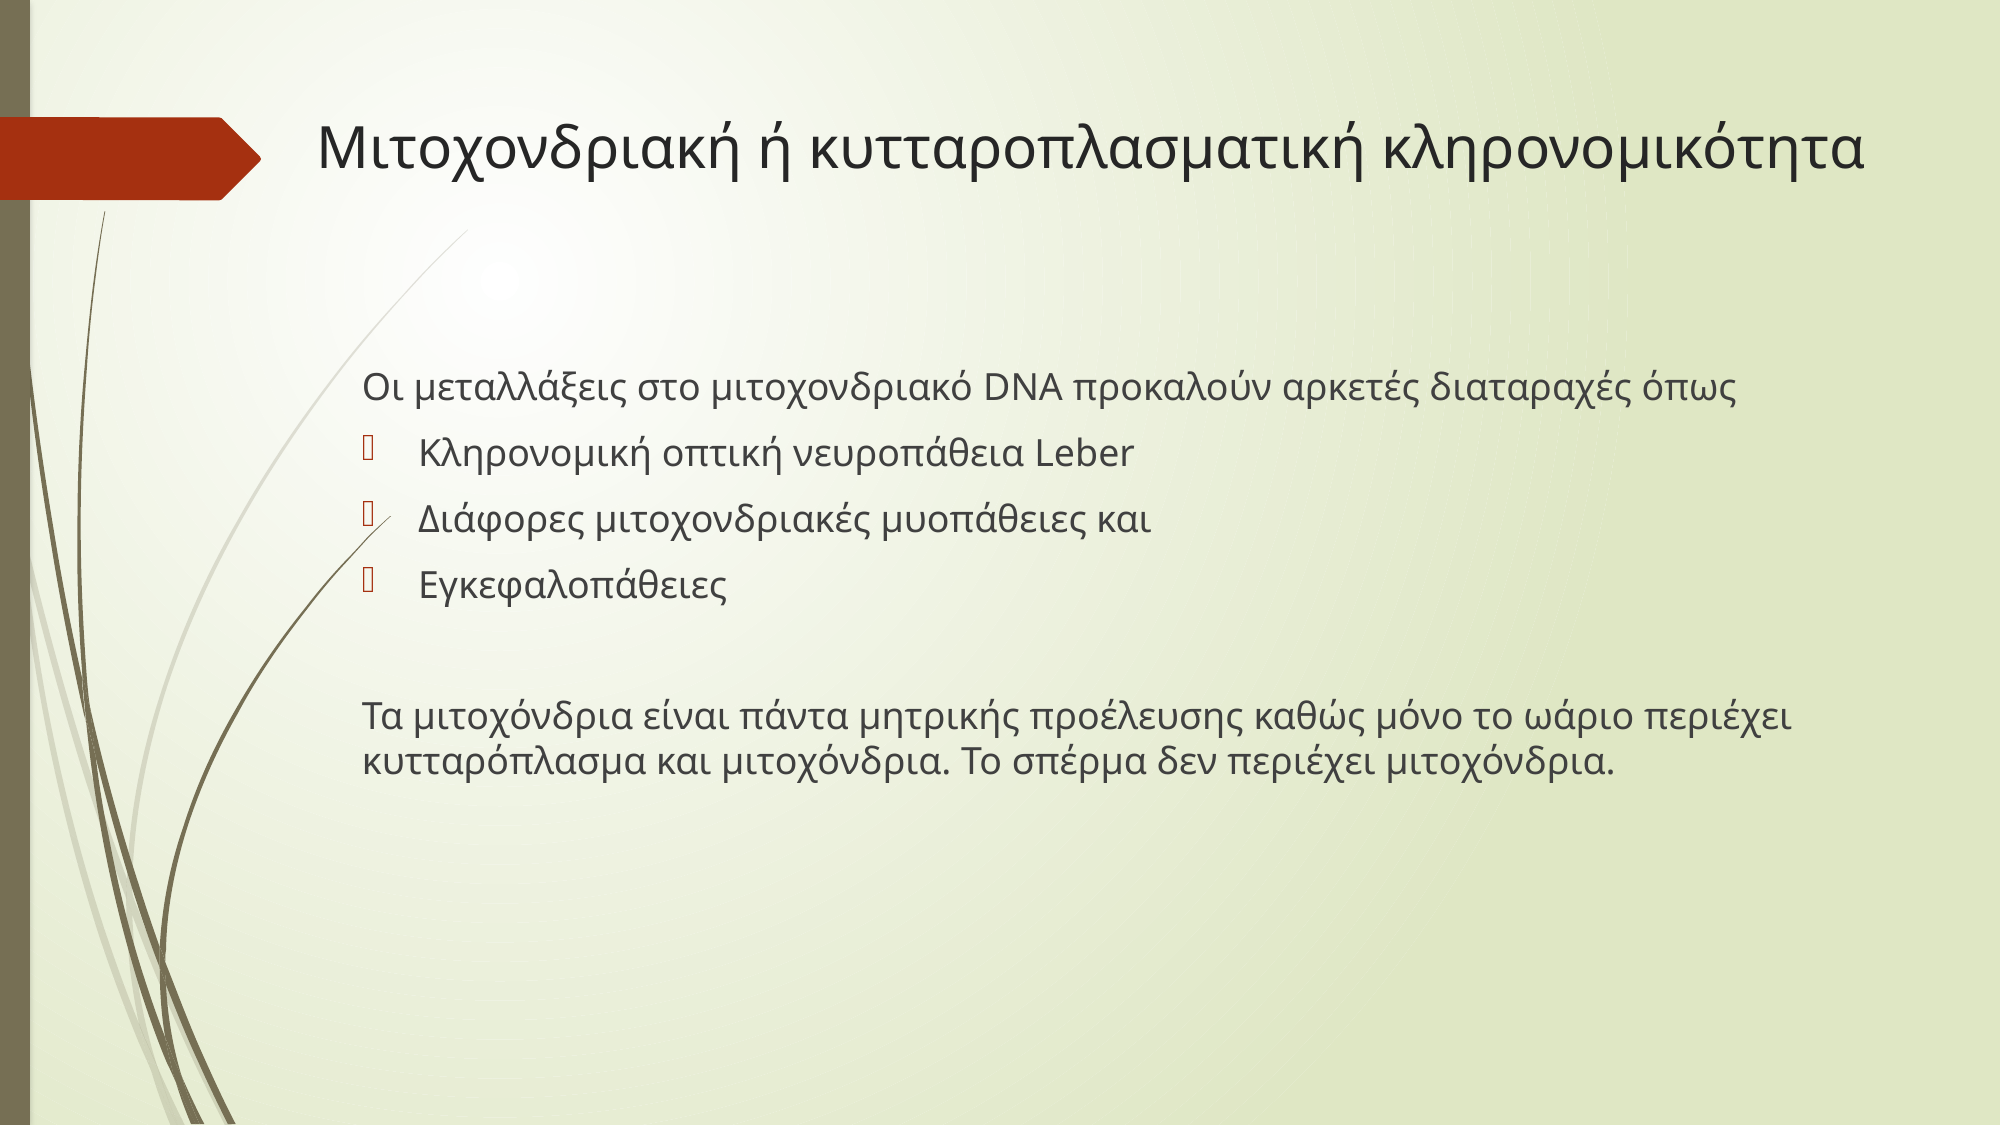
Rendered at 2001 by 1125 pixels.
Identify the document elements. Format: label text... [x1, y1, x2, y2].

title Μιτοχονδριακή ή κυτταροπλασματική κληρονομικότητα [301, 102, 1888, 313]
list Οι μεταλλάξεις στο μιτοχονδριακό DNA προκαλούν αρκετές διαταραχές όπως Κληρονομική οπτική νευροπάθεια Leber Διάφορες μιτοχονδριακές μυοπάθειες και Εγκεφαλοπάθειες Τα μιτοχόνδρια είναι πάντα μητρικής προέλευσης καθώς μόνο το ωάριο περιέχει κυτταρόπλασμα και μιτοχόνδρια. Το σπέρμα δεν περιέχει μιτοχόνδρια. [346, 355, 1810, 976]
